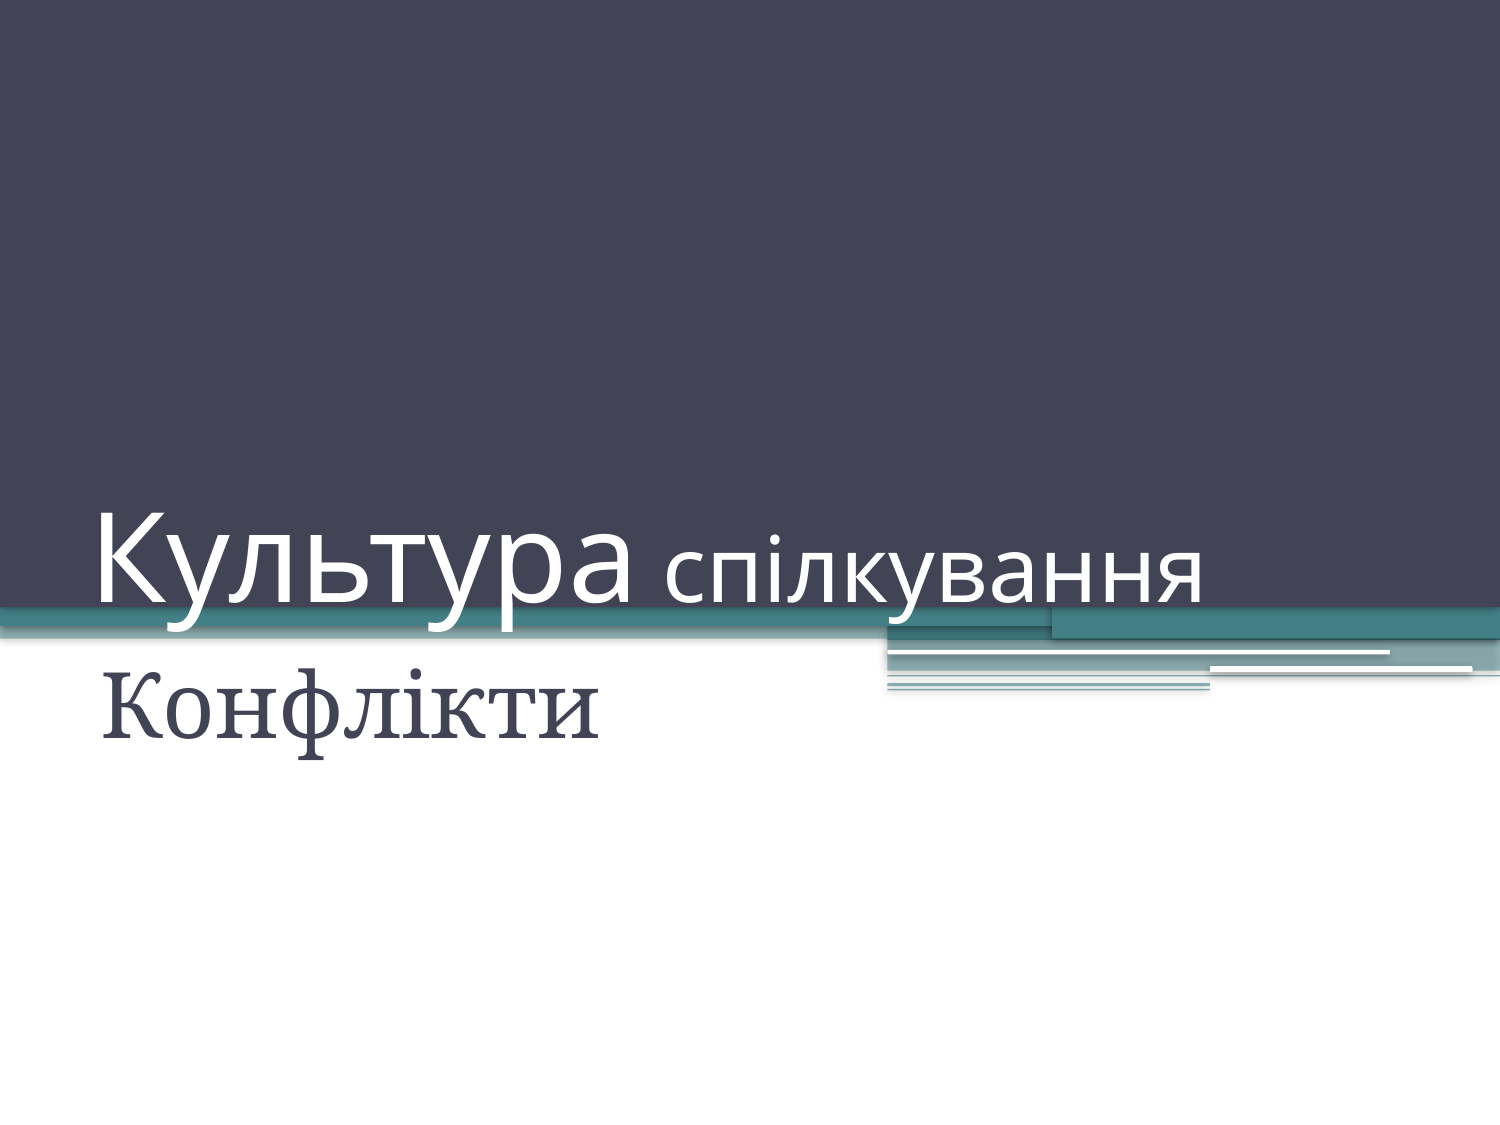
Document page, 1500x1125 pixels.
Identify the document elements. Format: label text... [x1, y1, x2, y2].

title Культура спілкування [75, 394, 1463, 636]
subtitle Конфлікти [75, 639, 888, 928]
